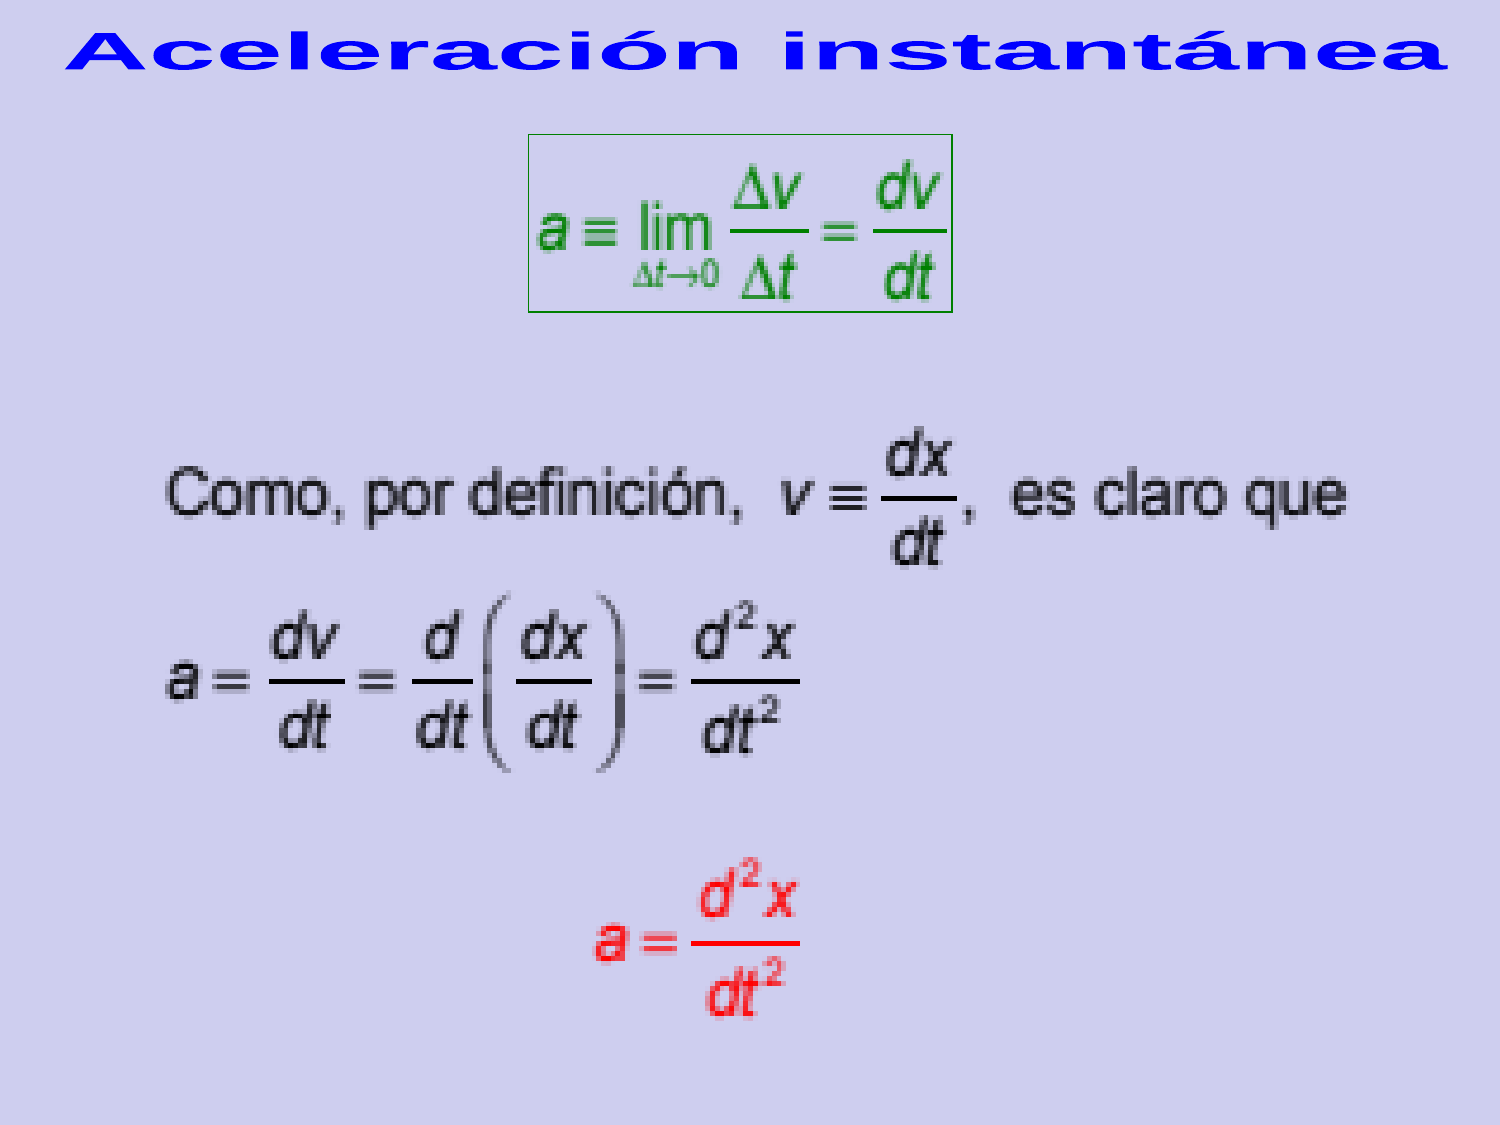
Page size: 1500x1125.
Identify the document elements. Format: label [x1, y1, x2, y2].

text_box [156, 396, 1356, 1022]
text_box [528, 135, 952, 312]
